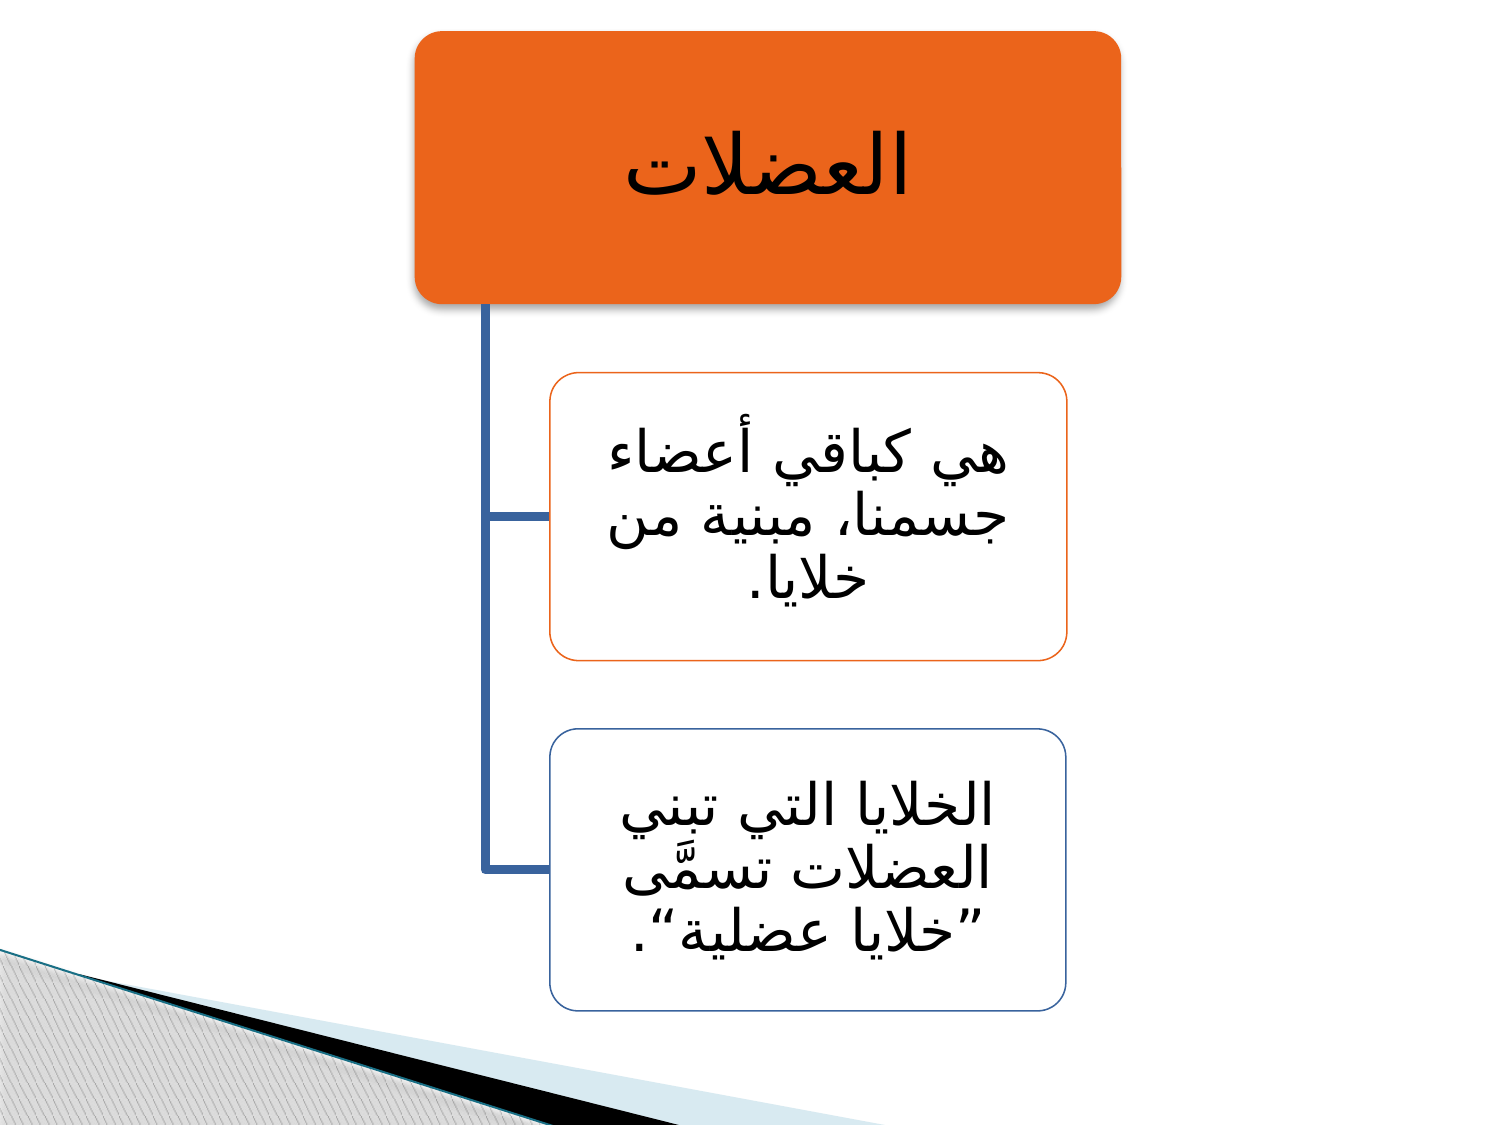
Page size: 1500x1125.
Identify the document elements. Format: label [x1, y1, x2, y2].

text_box [52, 30, 1471, 1012]
